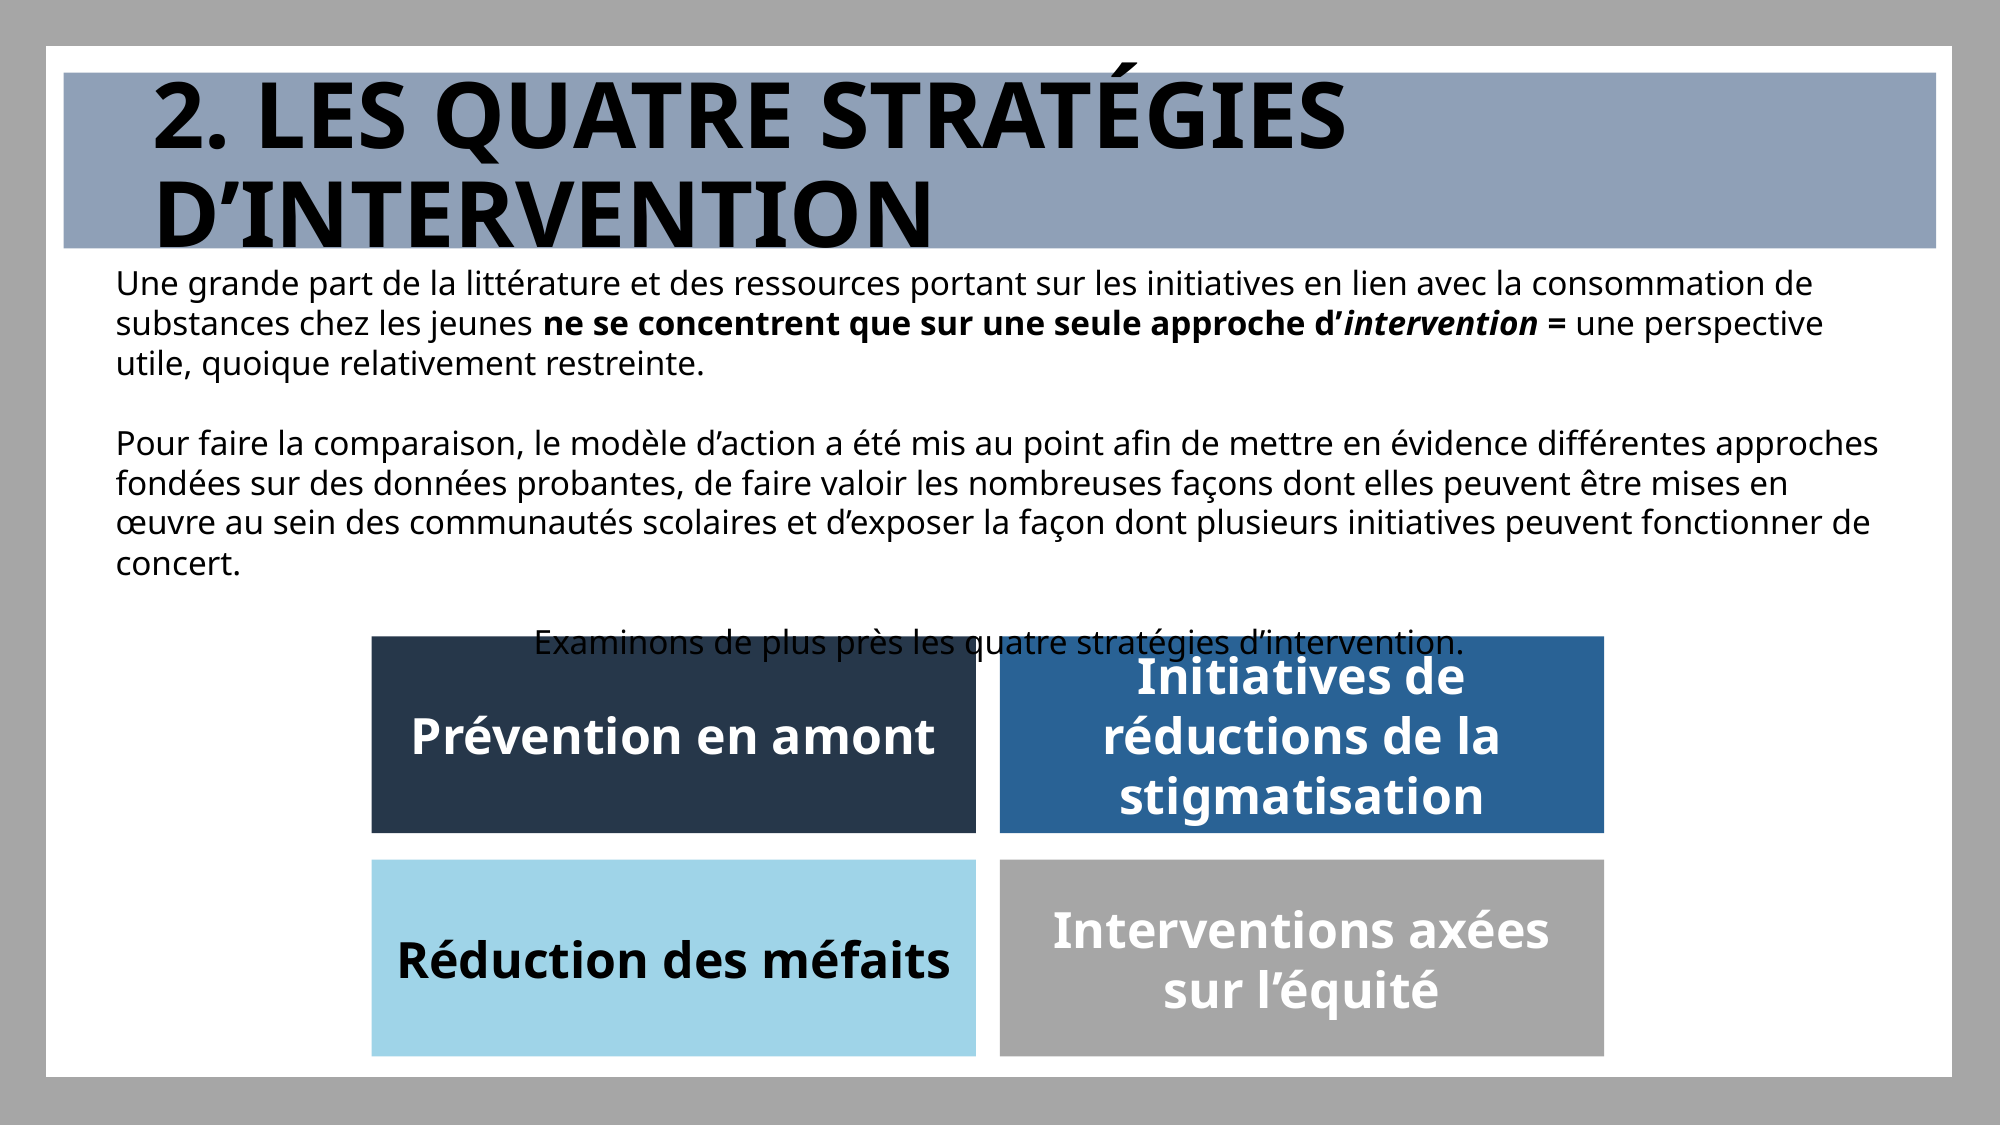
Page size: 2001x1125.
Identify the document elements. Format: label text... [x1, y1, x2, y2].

text_box Initiatives de réductions de la stigmatisation [999, 669, 1605, 834]
text_box Une grande part de la littérature et des ressources portant sur les initiatives en lien avec la consommation de substances chez les jeunes ne se concentrent que sur une seule approche d’intervention = une perspective utile, quoique relativement restreinte. Pour faire la comparaison, le modèle d’action a été mis au point afin de mettre en évidence différentes approches fondées sur des données probantes, de faire valoir les nombreuses façons dont elles peuvent être mises en œuvre au sein des communautés scolaires et d’exposer la façon dont plusieurs initiatives peuvent fonctionner de concert. Examinons de plus près les quatre stratégies d’intervention. [100, 254, 1899, 669]
text_box [63, 72, 137, 249]
title 2. LES QUATRE STRATÉGIES D’INTERVENTION [137, 59, 1899, 254]
text_box [1899, 72, 1937, 249]
text_box Réduction des méfaits [371, 859, 977, 1057]
text_box Prévention en amont [371, 669, 977, 834]
text_box Interventions axées sur l’équité [999, 859, 1605, 1057]
text_box [0, 0, 2000, 1125]
